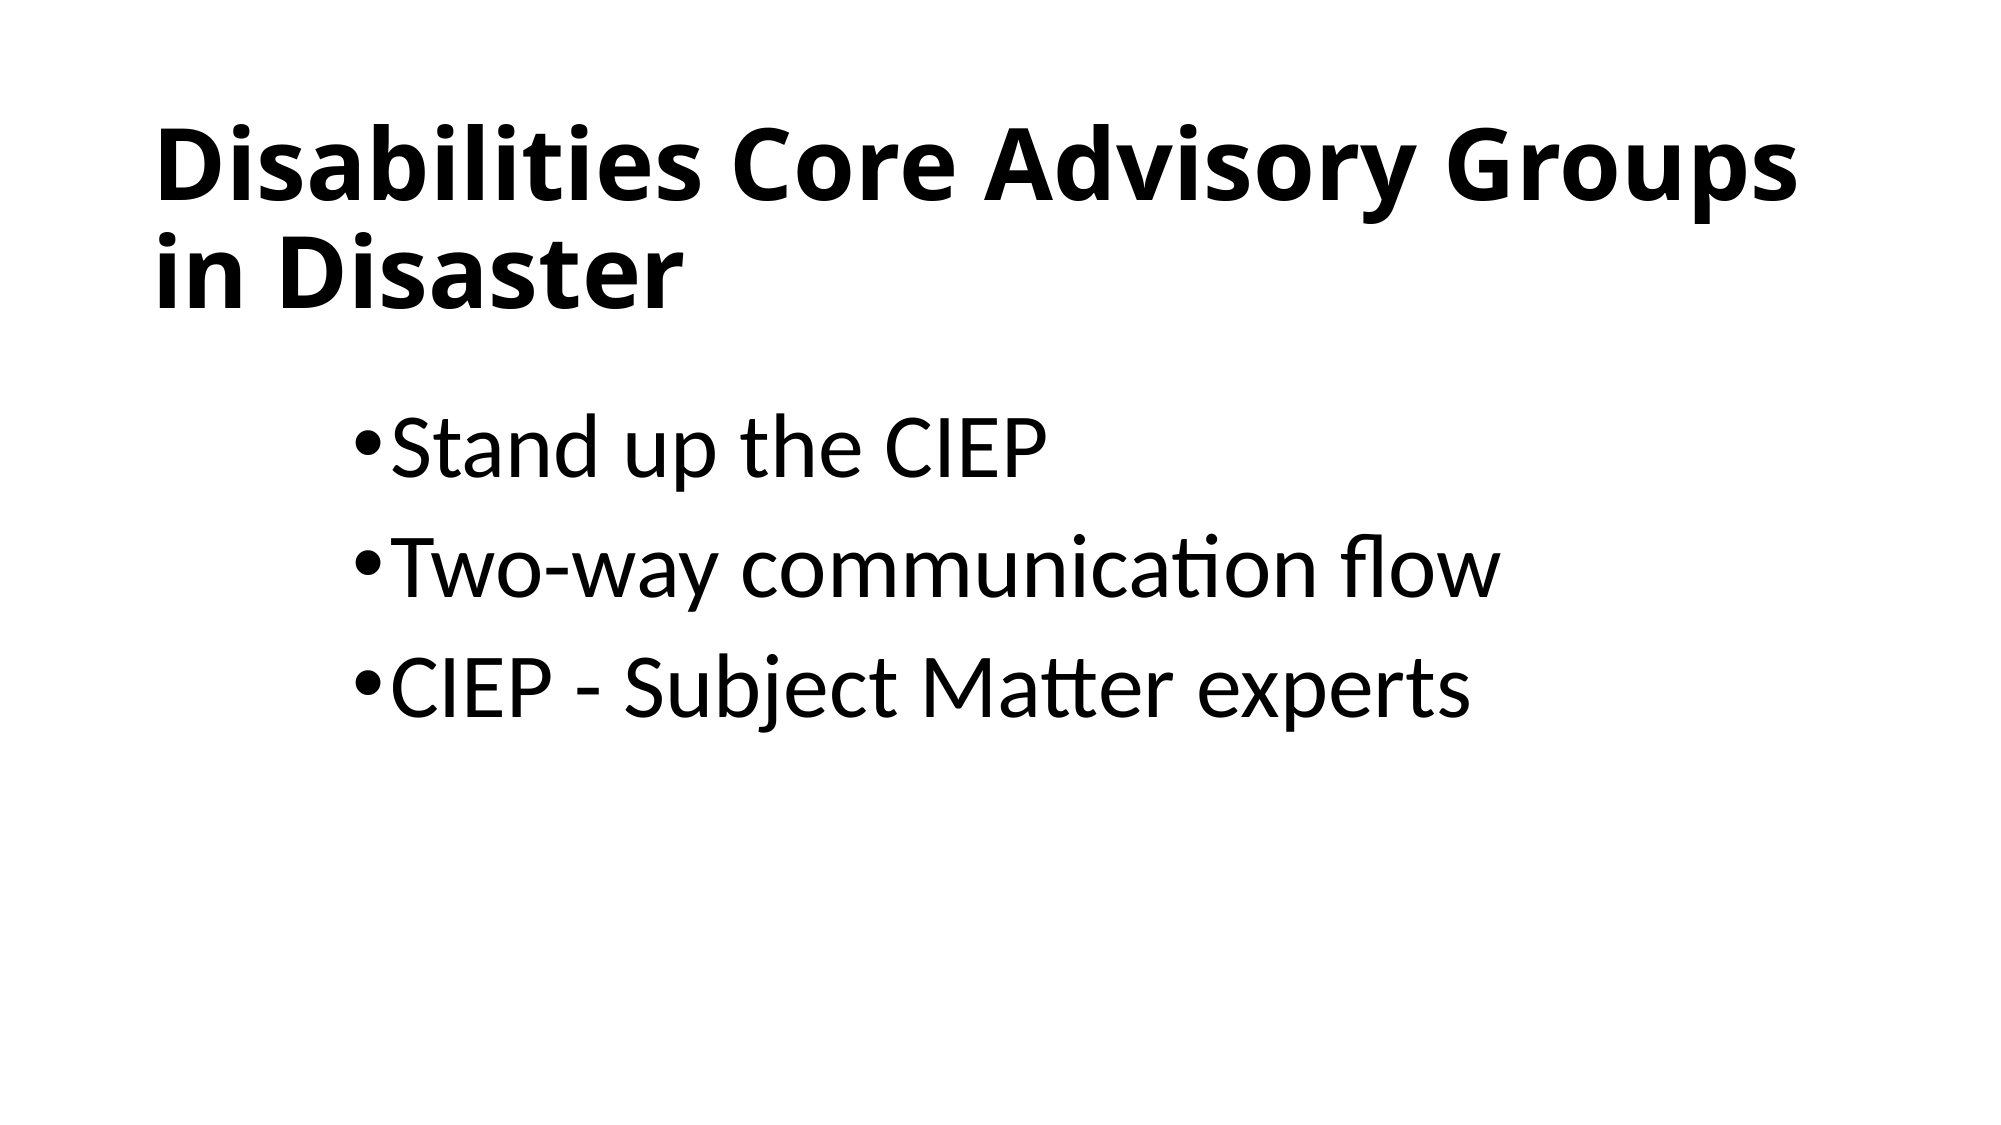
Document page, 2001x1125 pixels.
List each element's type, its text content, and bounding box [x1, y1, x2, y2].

list Stand up the CIEP Two-way communication flow CIEP - Subject Matter experts [337, 299, 1688, 1125]
title Disabilities Core Advisory Groups in Disaster [137, 59, 1863, 278]
